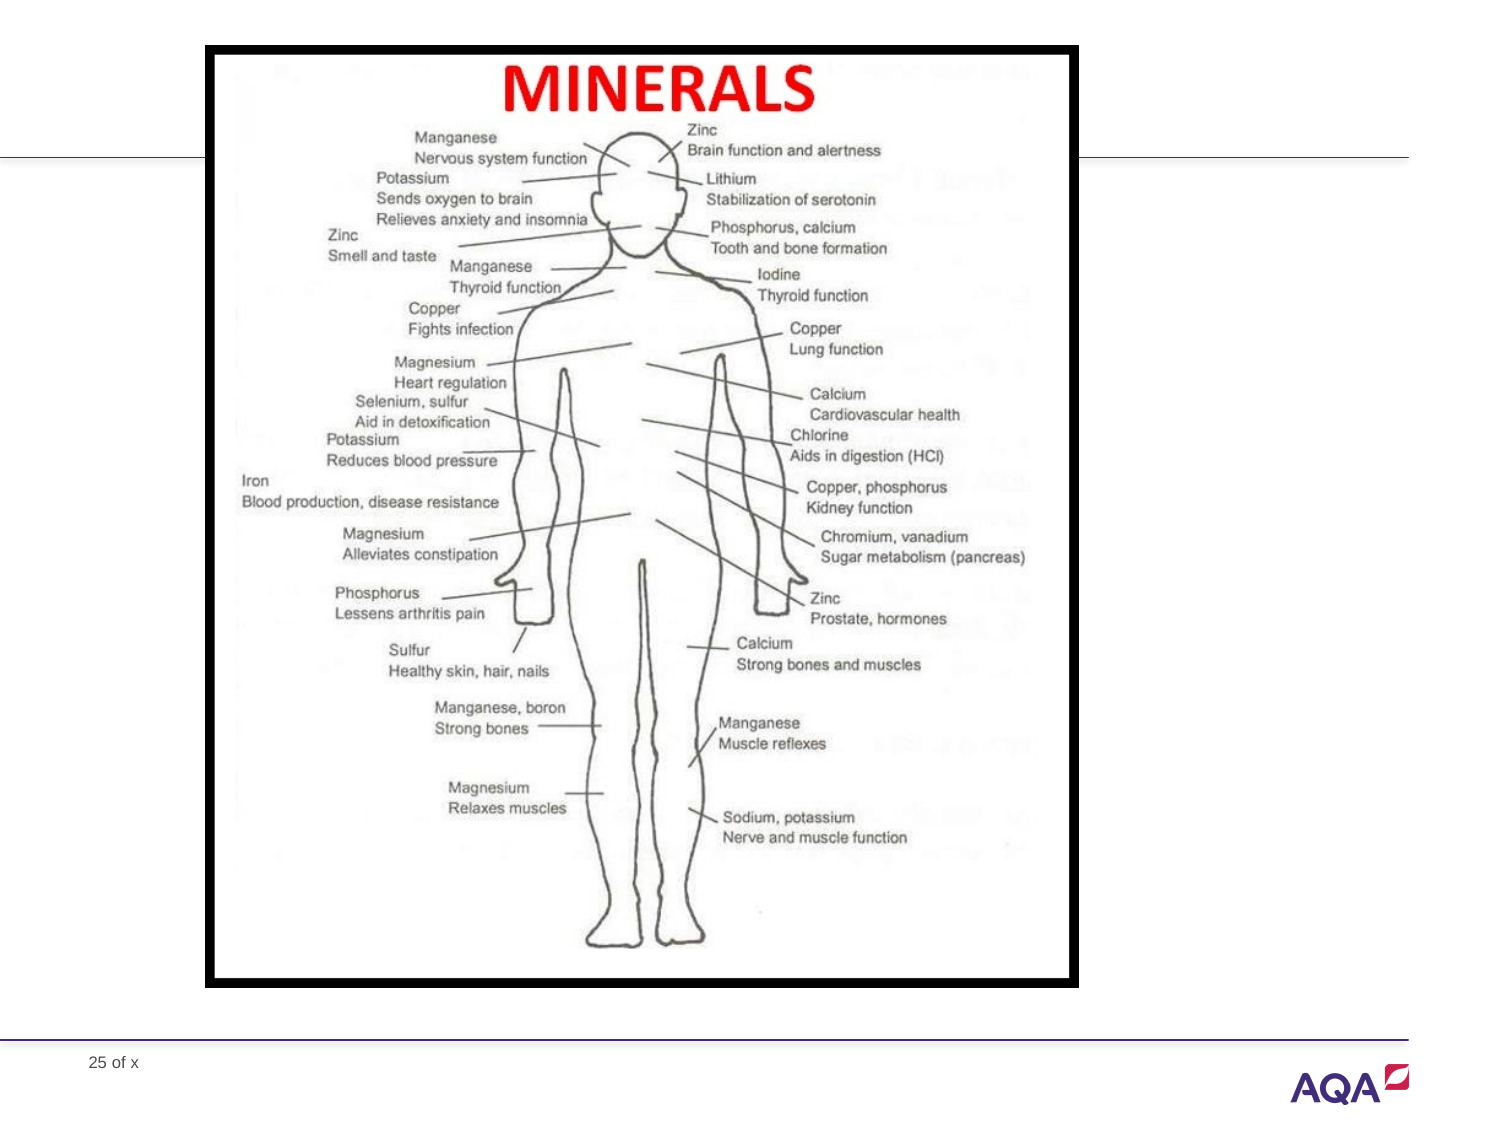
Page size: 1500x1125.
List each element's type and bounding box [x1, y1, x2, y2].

list [204, 45, 1080, 988]
picture [1290, 1064, 1409, 1105]
